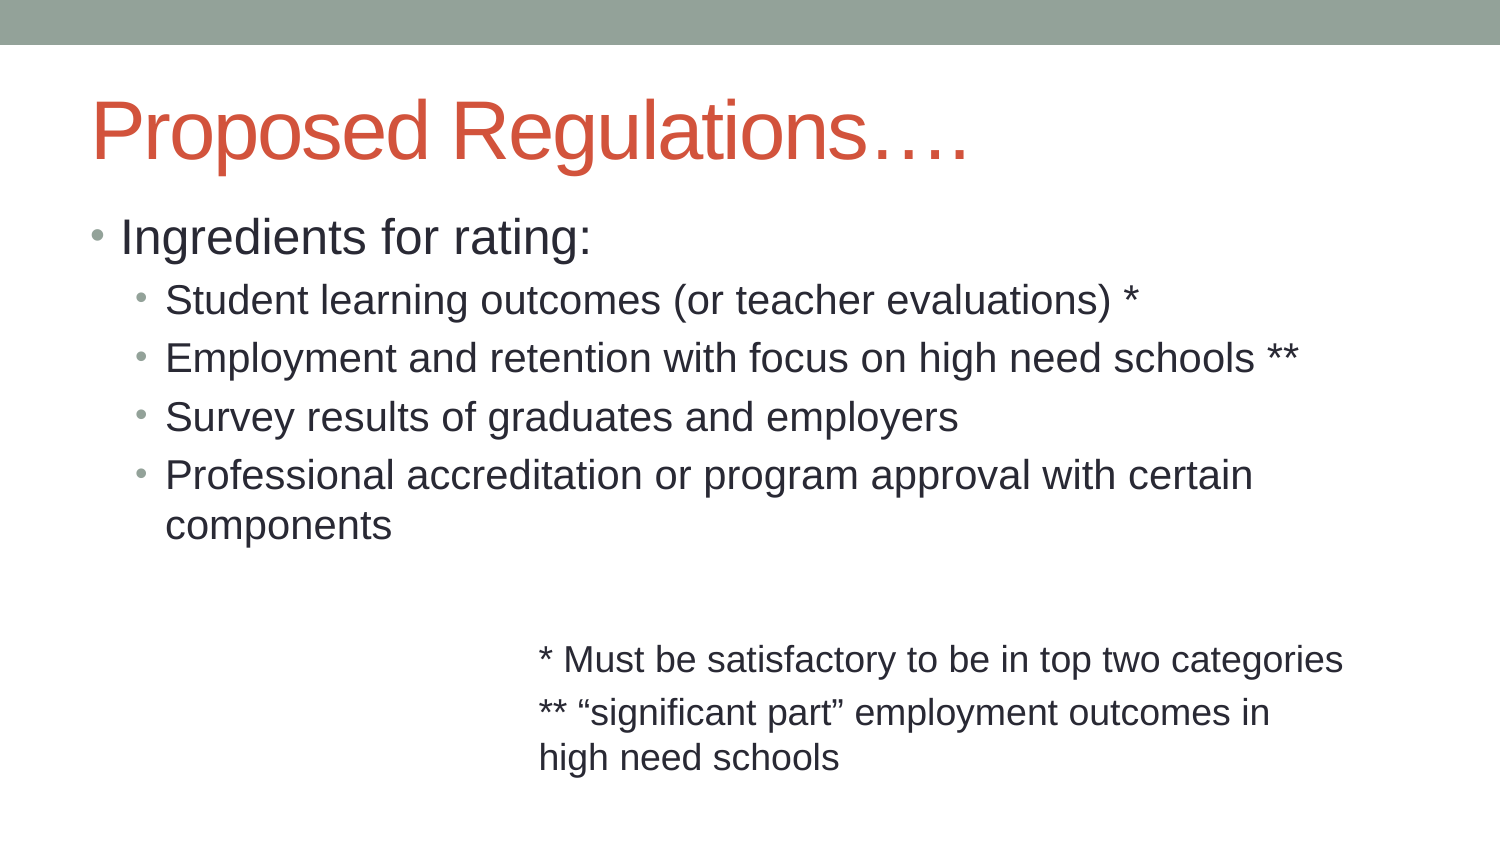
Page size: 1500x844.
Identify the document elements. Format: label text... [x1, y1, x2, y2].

title Proposed Regulations…. [75, 65, 1425, 188]
list Ingredients for rating: Student learning outcomes (or teacher evaluations) * Employment and retention with focus on high need schools ** Survey results of graduates and employers Professional accreditation or program approval with certain components * Must be satisfactory to be in top two categories ** “significant part” employment outcomes in high need schools [75, 196, 1425, 797]
